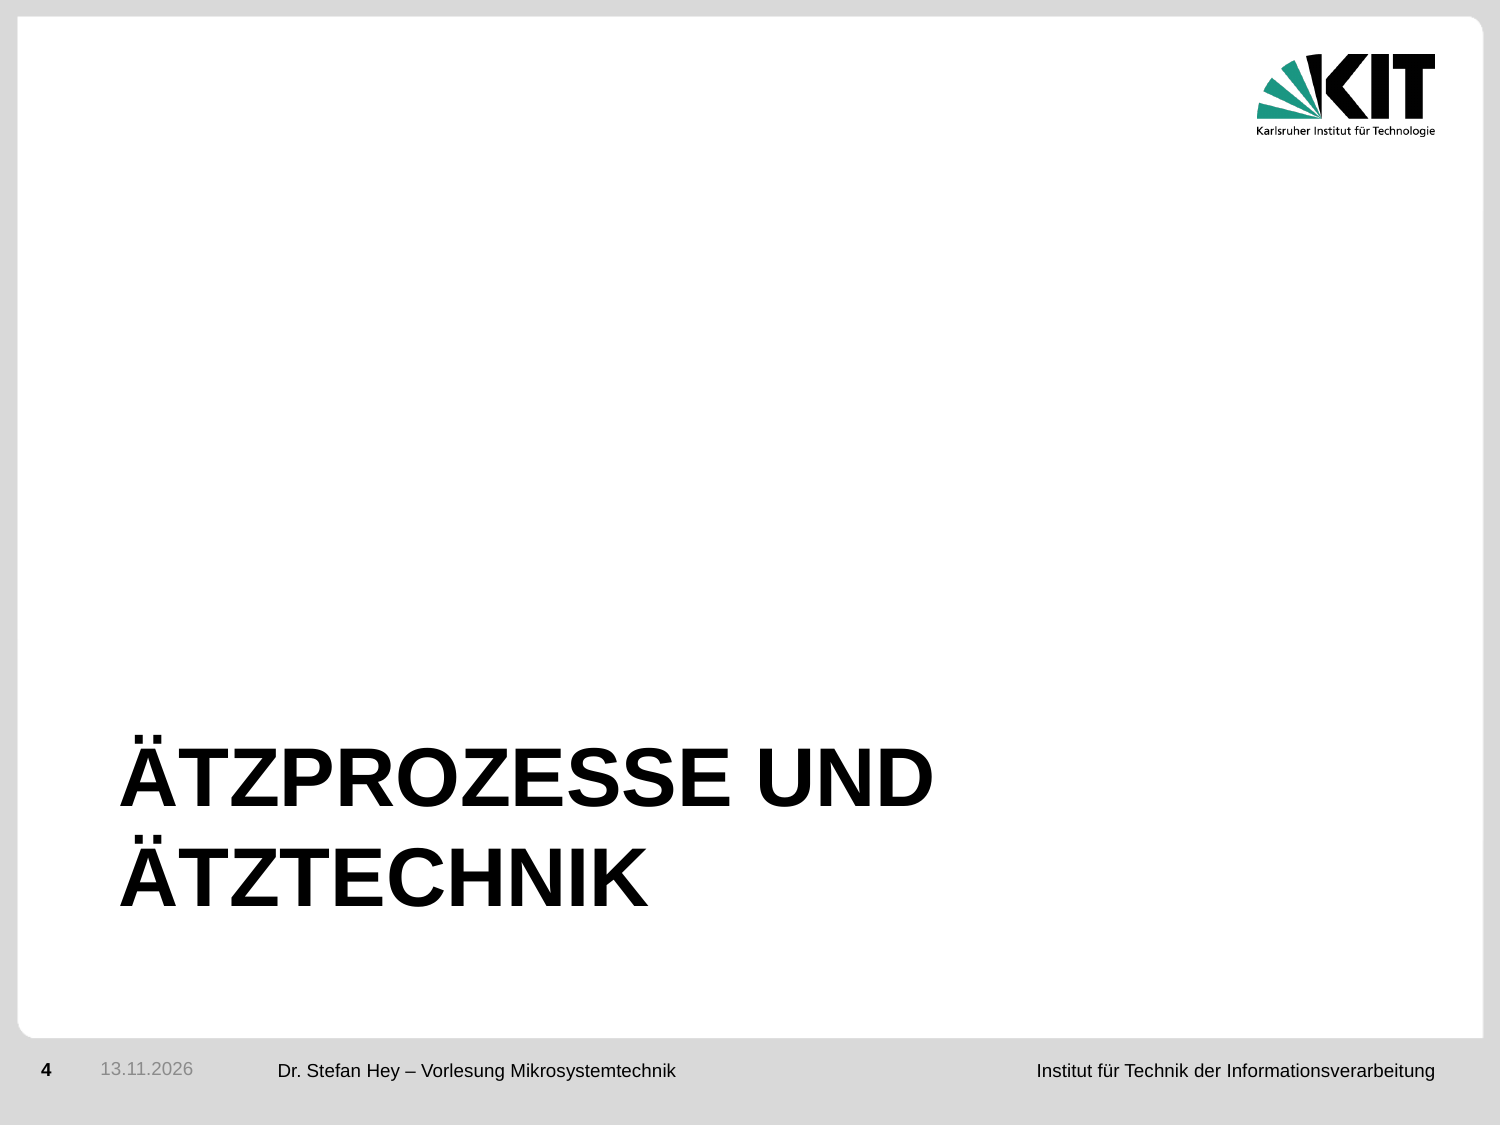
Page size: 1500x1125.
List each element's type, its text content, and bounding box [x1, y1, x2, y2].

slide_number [100, 1057, 272, 1117]
picture [0, 0, 1500, 1125]
title Ätzprozesse und Ätztechnik [118, 722, 1394, 947]
